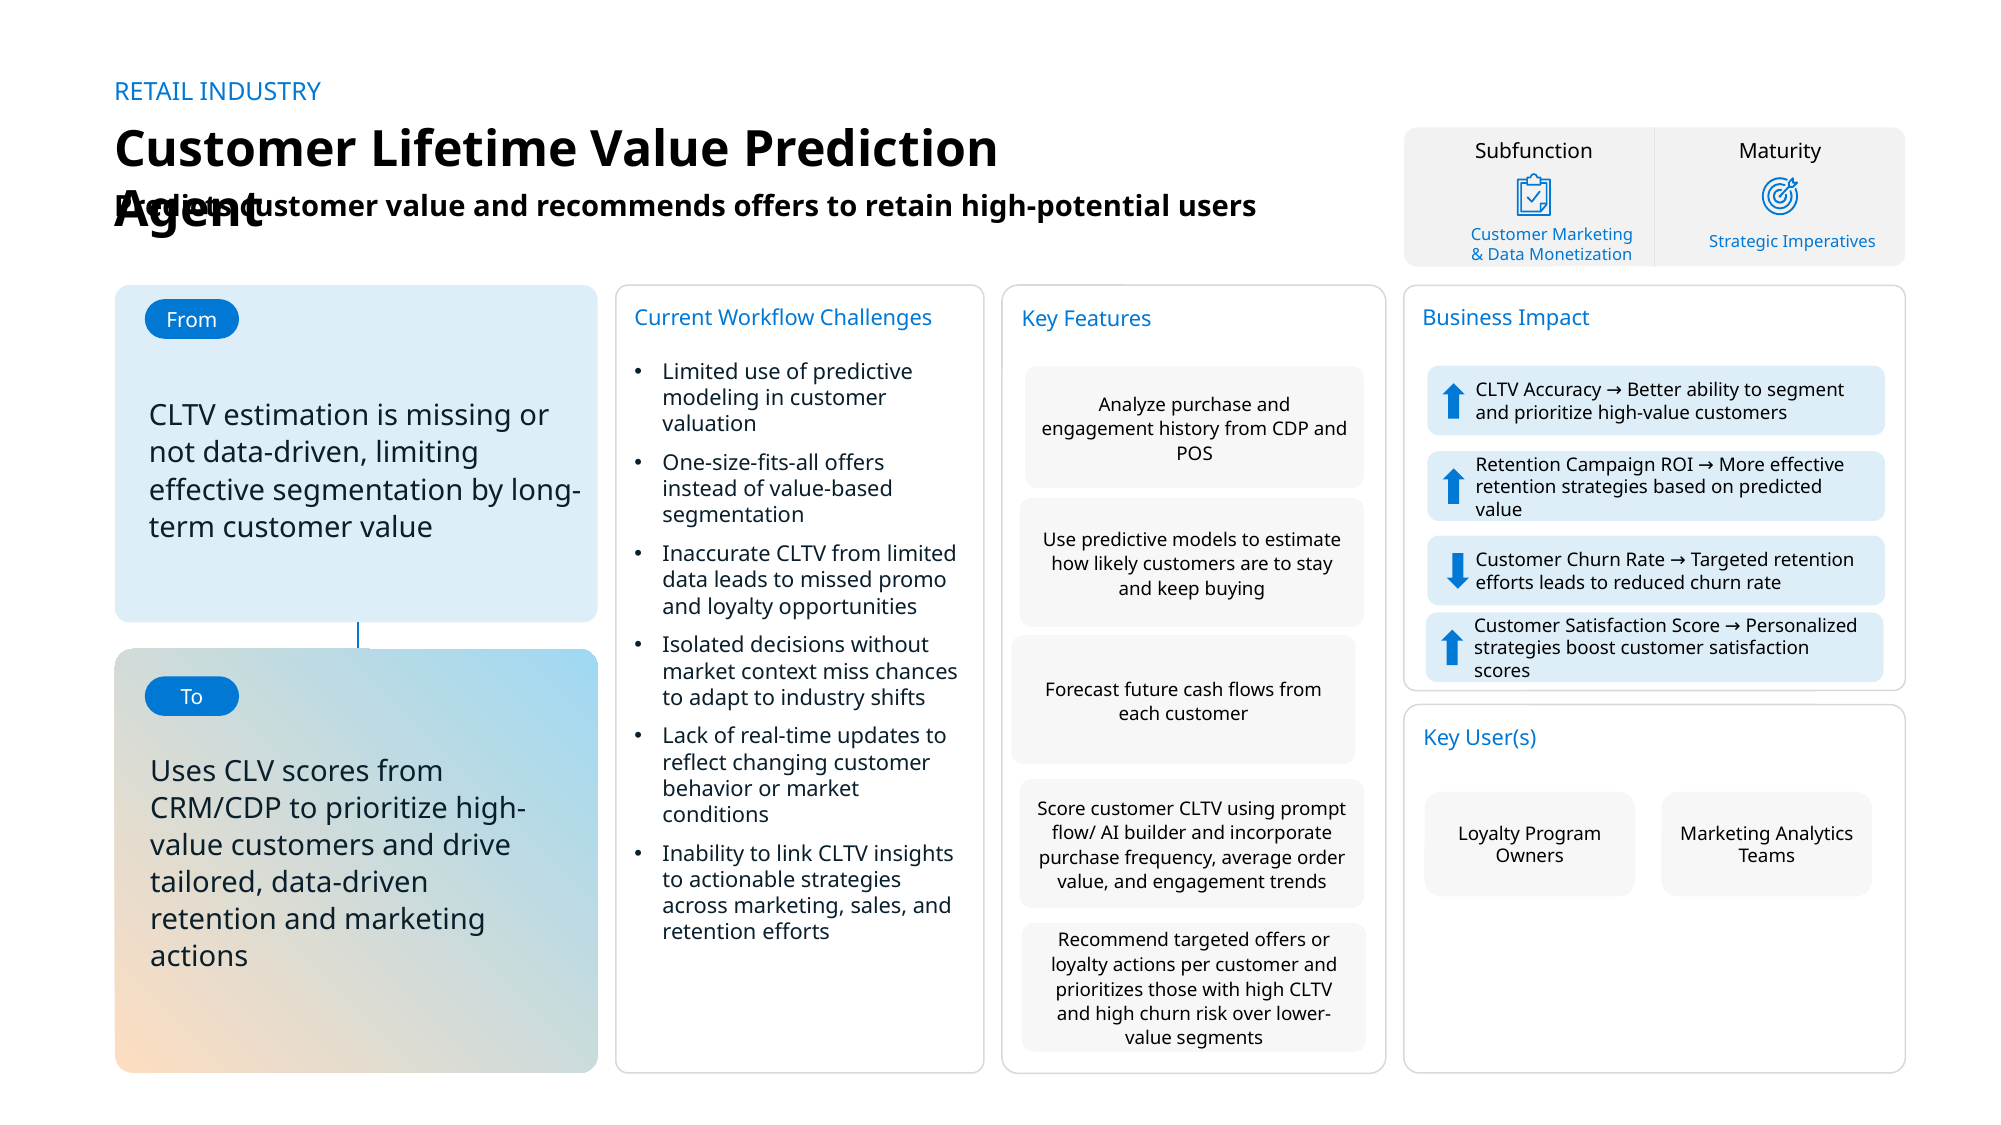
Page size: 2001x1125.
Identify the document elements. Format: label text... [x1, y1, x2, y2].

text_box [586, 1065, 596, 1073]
text_box [1403, 127, 1654, 267]
text_box Marketing Analytics Teams [1661, 791, 1872, 897]
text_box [1516, 172, 1551, 217]
text_box Recommend targeted offers or loyalty actions per customer and prioritizes those with high CLTV and high churn risk over lower-value segments [1021, 922, 1367, 1052]
text_box Business Impact [1403, 285, 1906, 691]
text_box [1655, 127, 1906, 267]
text_box Current Workflow Challenges Limited use of predictive modeling in customer valuation One-size-fits-all offers instead of value-based segmentation Inaccurate CLTV from limited data leads to missed promo and loyalty opportunities Isolated decisions without market context miss chances to adapt to industry shifts Lack of real-time updates to reflect changing customer behavior or market conditions Inability to link CLTV insights to actionable strategies across marketing, sales, and retention efforts [615, 285, 984, 1073]
text_box Key User(s) [1403, 704, 1906, 1073]
text_box [1440, 629, 1465, 667]
text_box Customer Marketing & Data Monetization [1468, 223, 1636, 248]
text_box Predicts customer value and recommends offers to retain high-potential users [114, 180, 1386, 230]
text_box Loyalty Program Owners [1424, 791, 1636, 897]
text_box Uses CLV scores from CRM/CDP to prioritize high-value customers and drive tailored, data-driven retention and marketing actions [114, 648, 598, 1073]
text_box To [144, 676, 240, 716]
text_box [1427, 365, 1886, 606]
text_box RETAIL INDUSTRY [114, 77, 504, 104]
text_box Strategic Imperatives [1697, 230, 1888, 264]
text_box CLTV estimation is missing or not data-driven, limiting effective segmentation by long-term customer value [114, 285, 598, 623]
text_box Score customer CLTV using prompt flow/ AI builder and incorporate purchase frequency, average order value, and engagement trends [1019, 779, 1365, 909]
text_box Customer Satisfaction Score → Personalized strategies boost customer satisfaction scores [1424, 611, 1885, 684]
text_box Key Features [1001, 285, 1386, 1074]
text_box Customer Lifetime Value Prediction Agent [114, 230, 1103, 237]
text_box Customer Lifetime Value Prediction Agent [114, 116, 1103, 180]
text_box From [144, 299, 240, 339]
text_box Forecast future cash flows from each customer [1011, 635, 1356, 765]
text_box Analyze purchase and engagement history from CDP and POS [1025, 366, 1364, 489]
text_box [1761, 176, 1799, 216]
text_box Maturity [1732, 137, 1828, 168]
text_box Use predictive models to estimate how likely customers are to stay and keep buying [1019, 497, 1365, 627]
text_box Subfunction [1473, 137, 1595, 168]
